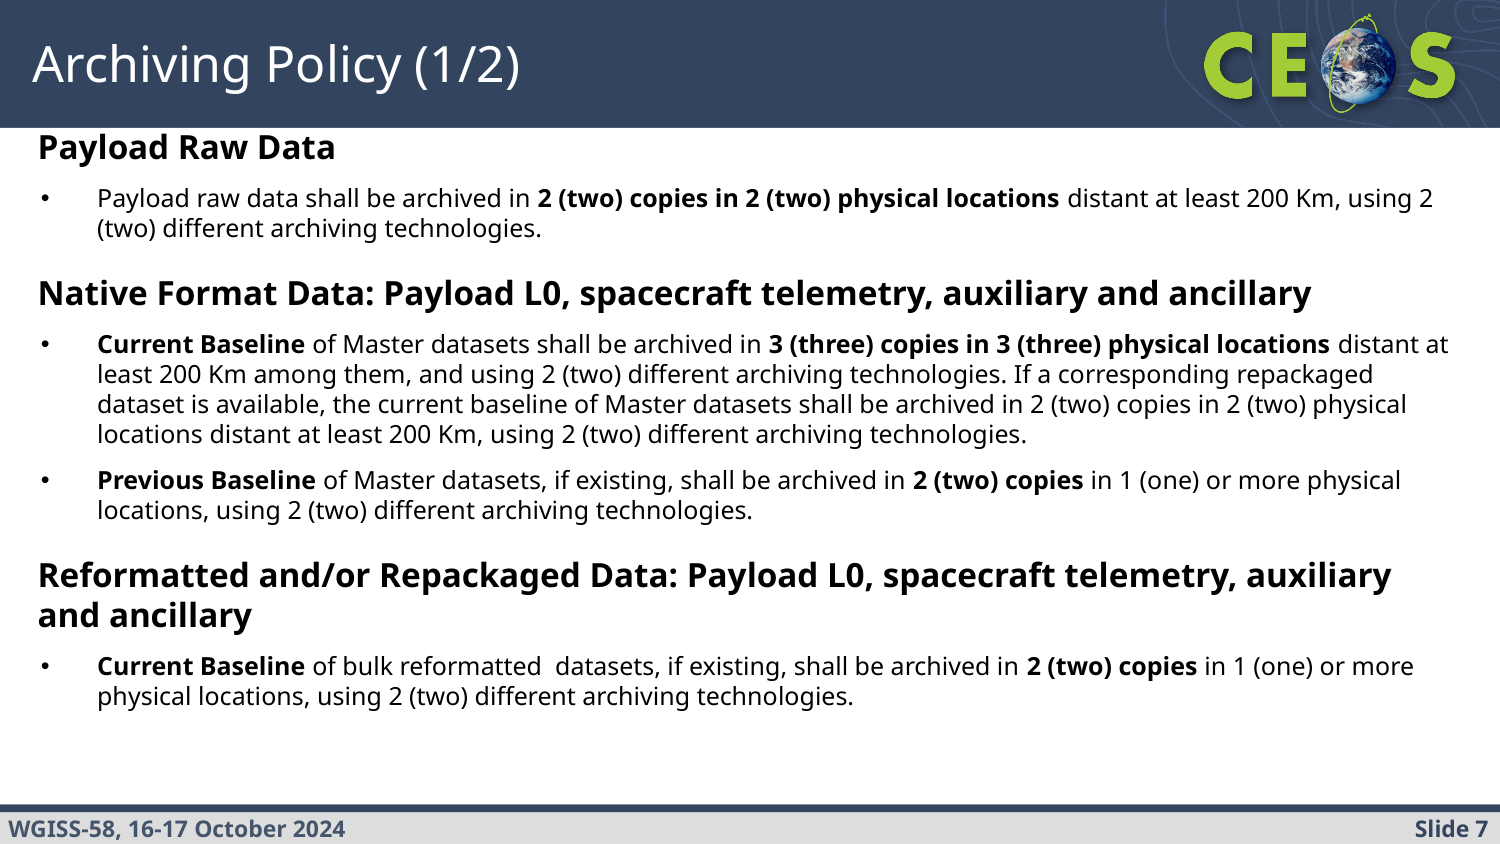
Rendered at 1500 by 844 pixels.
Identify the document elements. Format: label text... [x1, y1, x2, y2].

title Archiving Policy (1/2) [21, 33, 1311, 130]
list Payload Raw Data Payload raw data shall be archived in 2 (two) copies in 2 (two) physical locations distant at least 200 Km, using 2 (two) different archiving technologies. Native Format Data: Payload L0, spacecraft telemetry, auxiliary and ancillary Current Baseline of Master datasets shall be archived in 3 (three) copies in 3 (three) physical locations distant at least 200 Km among them, and using 2 (two) different archiving technologies. If a corresponding repackaged dataset is available, the current baseline of Master datasets shall be archived in 2 (two) copies in 2 (two) physical locations distant at least 200 Km, using 2 (two) different archiving technologies. Previous Baseline of Master datasets, if existing, shall be archived in 2 (two) copies in 1 (one) or more physical locations, using 2 (two) different archiving technologies. Reformatted and/or Repackaged Data: Payload L0, spacecraft telemetry, auxiliary and ancillary Current Baseline of bulk reformatted datasets, if existing, shall be archived in 2 (two) copies in 1 (one) or more physical locations, using 2 (two) different archiving technologies. [10, 120, 1473, 791]
picture [1204, 13, 1455, 113]
